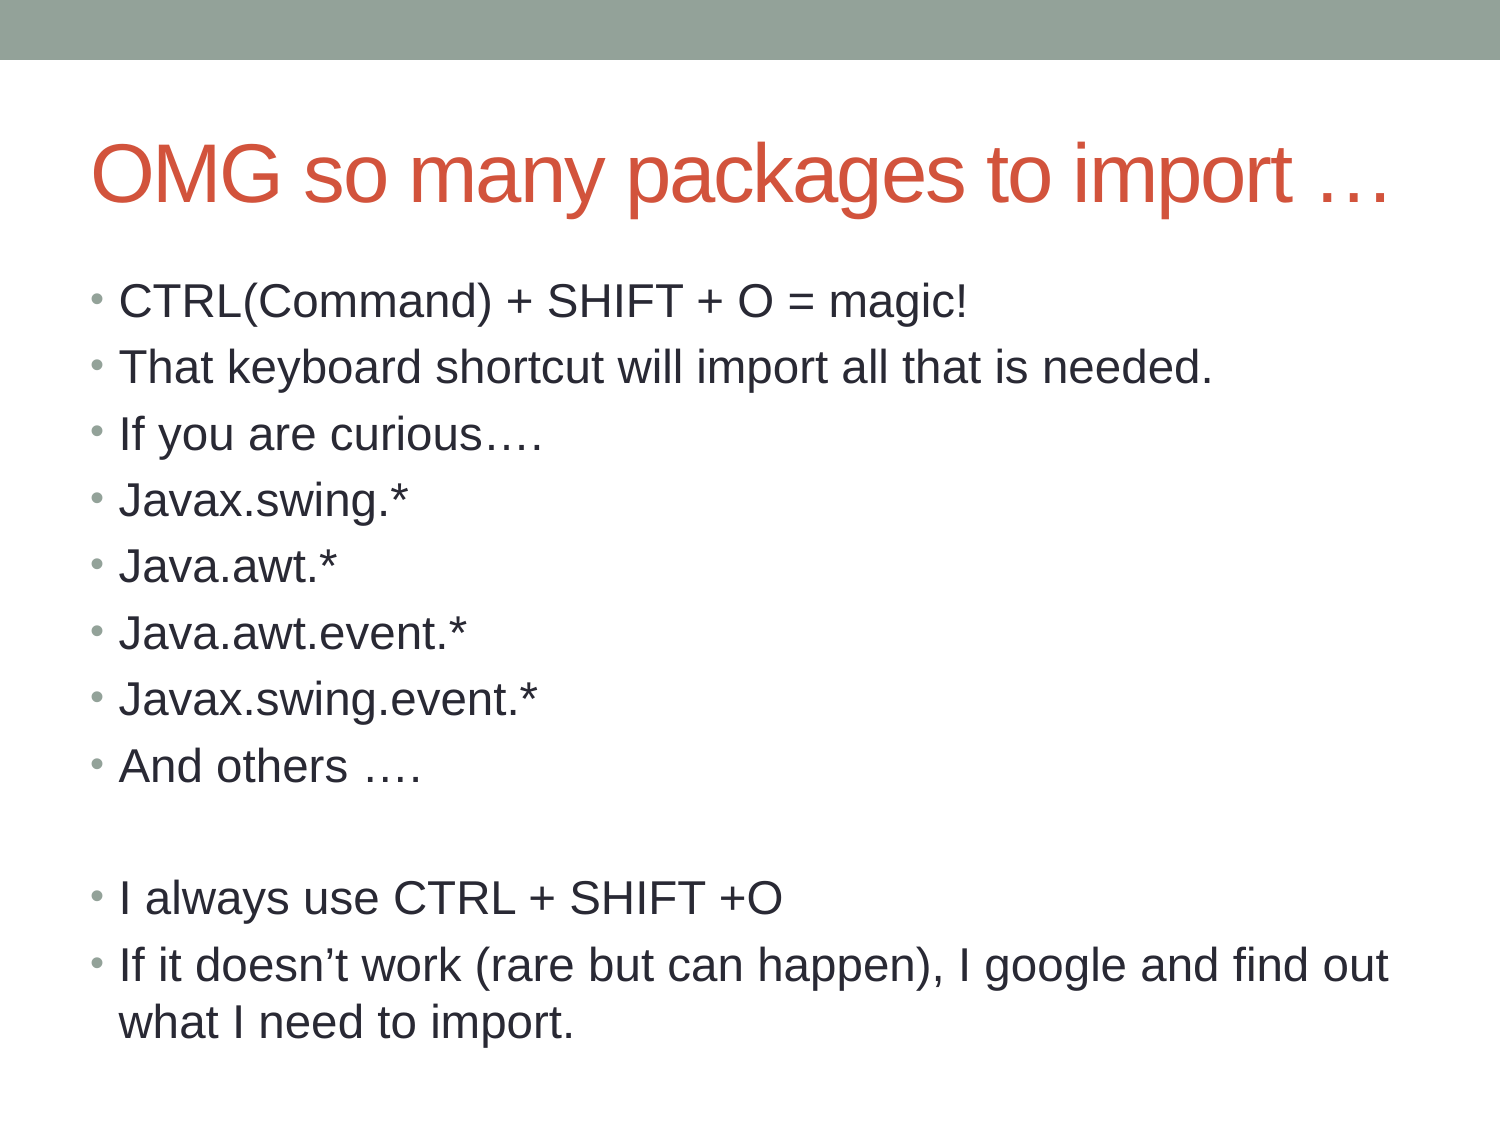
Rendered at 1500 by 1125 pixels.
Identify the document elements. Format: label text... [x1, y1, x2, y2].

list CTRL(Command) + SHIFT + O = magic! That keyboard shortcut will import all that is needed. If you are curious…. Javax.swing.* Java.awt.* Java.awt.event.* Javax.swing.event.* And others …. I always use CTRL + SHIFT +O If it doesn’t work (rare but can happen), I google and find out what I need to import. [75, 262, 1425, 1063]
title OMG so many packages to import … [75, 87, 1425, 250]
